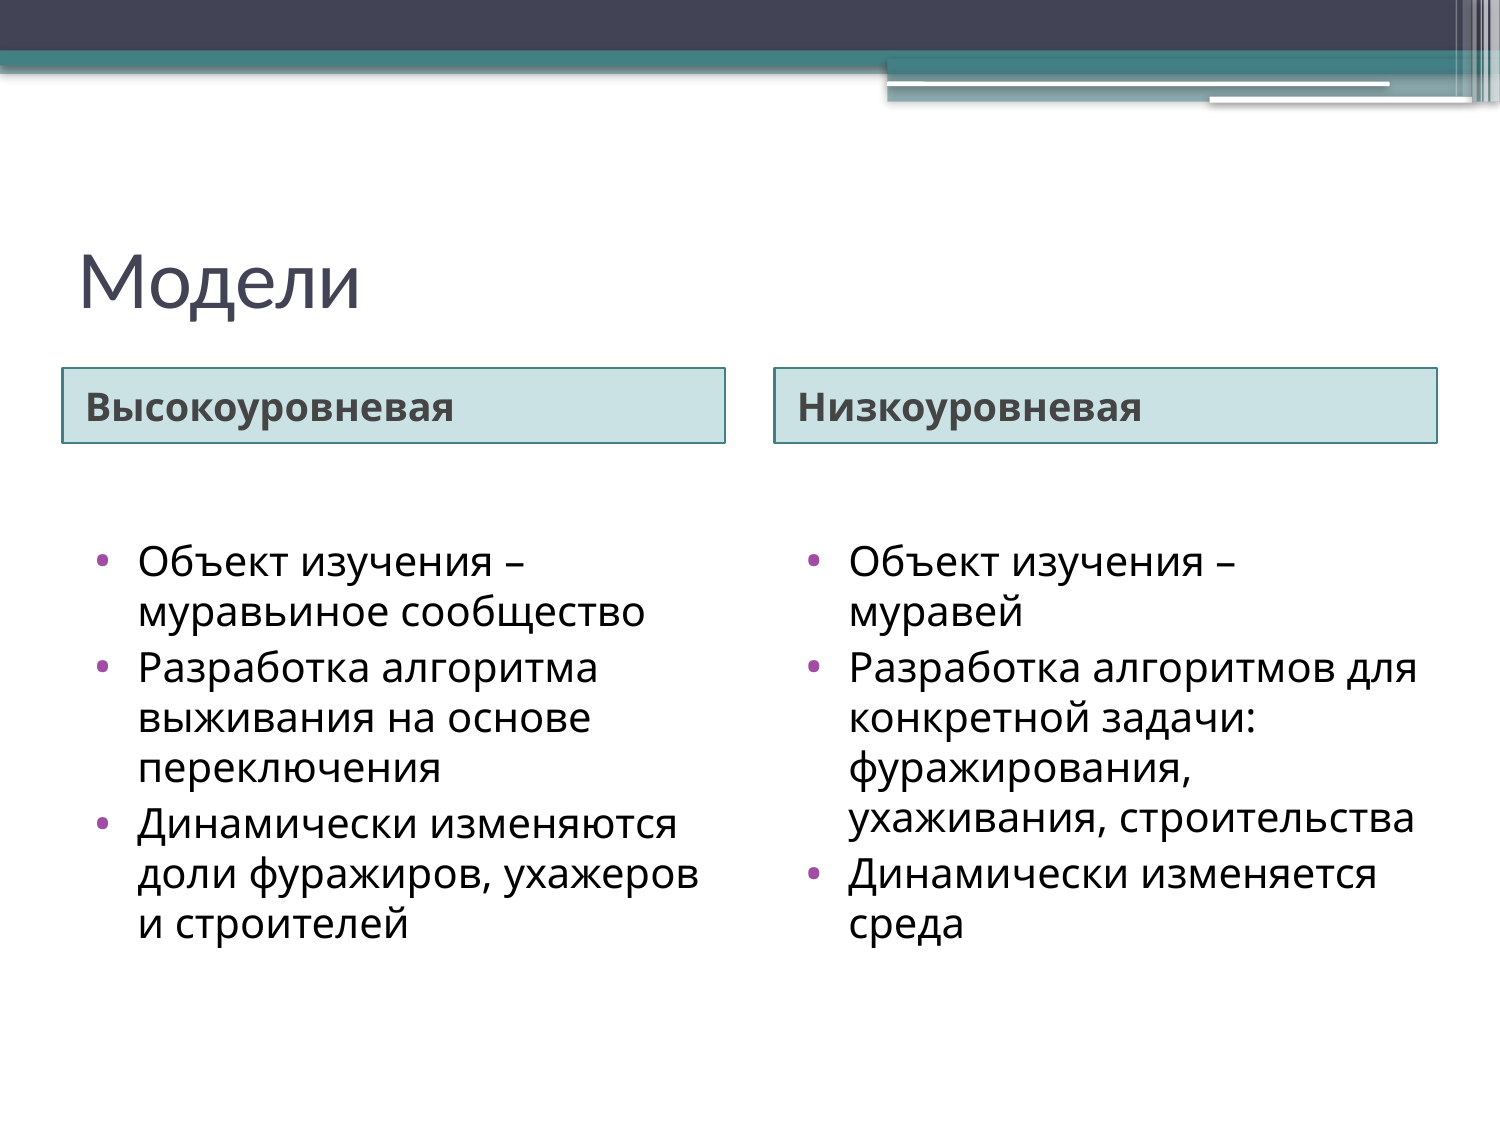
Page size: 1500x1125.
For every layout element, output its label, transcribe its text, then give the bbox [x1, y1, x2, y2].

list Низкоуровневая [773, 367, 1438, 444]
title Модели [62, 187, 1438, 363]
list Объект изучения – муравьиное сообщество Разработка алгоритма выживания на основе переключения Динамически изменяются доли фуражиров, ухажеров и строителей [62, 527, 727, 1082]
list Объект изучения – муравей Разработка алгоритмов для конкретной задачи: фуражирования, ухаживания, строительства Динамически изменяется среда [773, 527, 1437, 1082]
list Высокоуровневая [61, 367, 726, 444]
